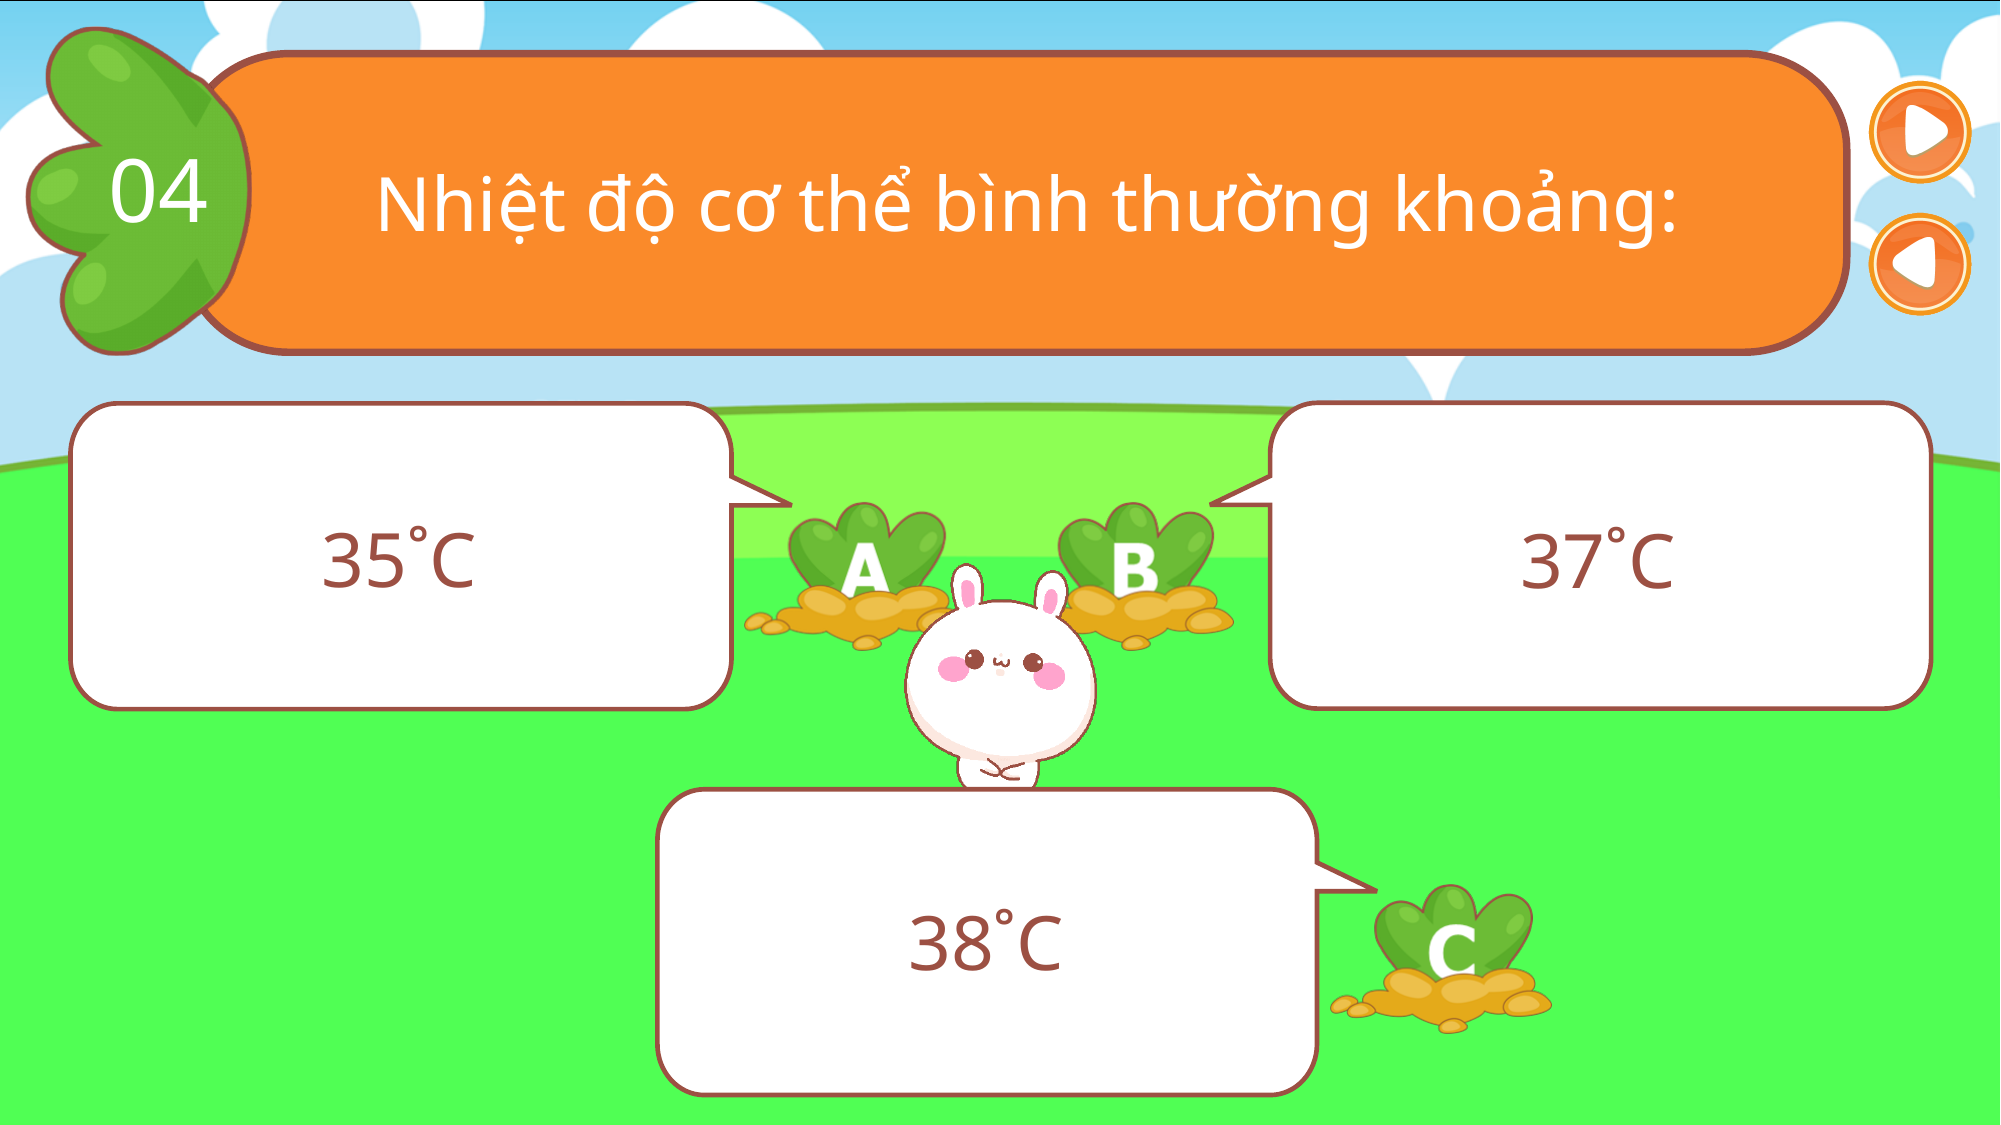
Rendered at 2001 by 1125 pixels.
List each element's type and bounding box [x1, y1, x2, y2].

text_box [654, 789, 1377, 1096]
text_box [1209, 402, 1932, 710]
text_box [68, 403, 792, 710]
text_box [25, 26, 1851, 356]
picture [0, 1, 2000, 1125]
